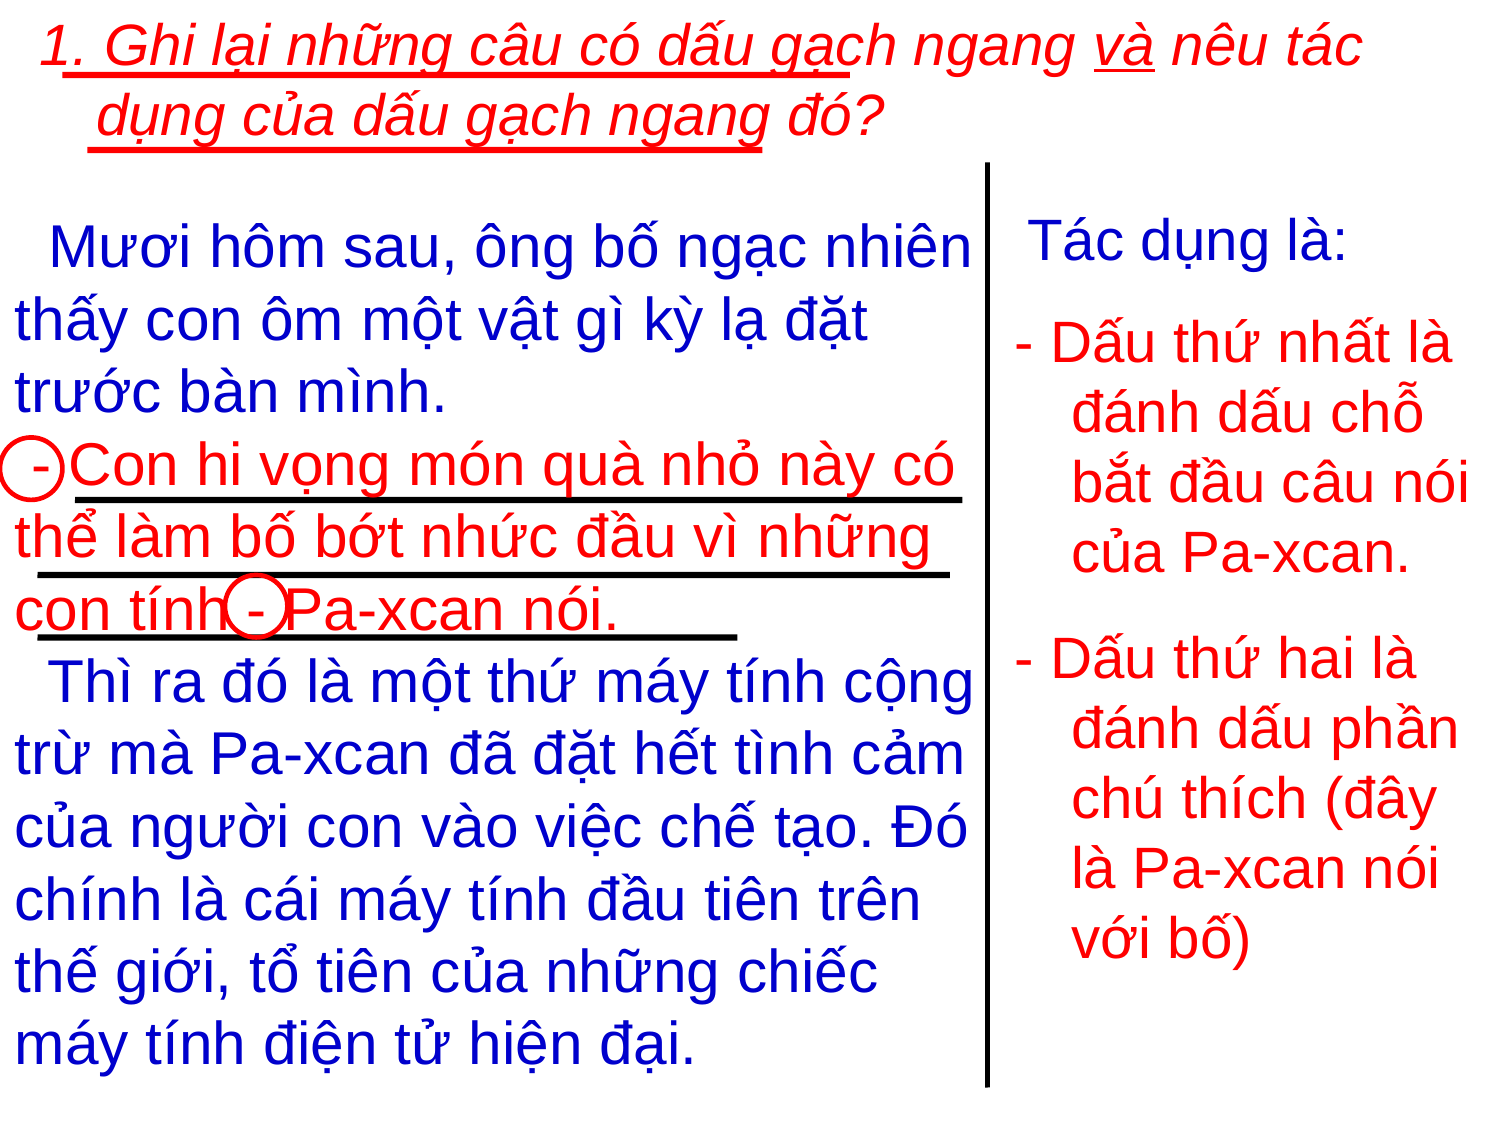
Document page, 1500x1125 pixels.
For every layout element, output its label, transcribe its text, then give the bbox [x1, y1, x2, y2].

table_header Tác dụng là: [1013, 200, 1463, 322]
text_box - Dấu thứ nhất là đánh dấu chỗ bắt đầu câu nói của Pa-xcan. [1013, 297, 1500, 592]
text_box 1. Ghi lại những câu có dấu gạch ngang và nêu tác dụng của dấu gạch ngang đó? [24, 0, 1500, 155]
text_box [224, 574, 288, 638]
text_box - Dấu thứ hai là đánh dấu phần chú thích (đây là Pa-xcan nói với bố) [999, 612, 1500, 978]
text_box Mươi hôm sau, ông bố ngạc nhiên thấy con ôm một vật gì kỳ lạ đặt trước bàn mình. - Con hi vọng món quà nhỏ này có thể làm bố bớt nhức đầu vì những con tính - Pa-xcan nói. Thì ra đó là một thứ máy tính cộng trừ mà Pa-xcan đã đặt hết tình cảm của người con vào việc chế tạo. Đó chính là cái máy tính đầu tiên trên thế giới, tổ tiên của những chiếc máy tính điện tử hiện đại. [0, 199, 1013, 1085]
text_box [0, 437, 63, 500]
